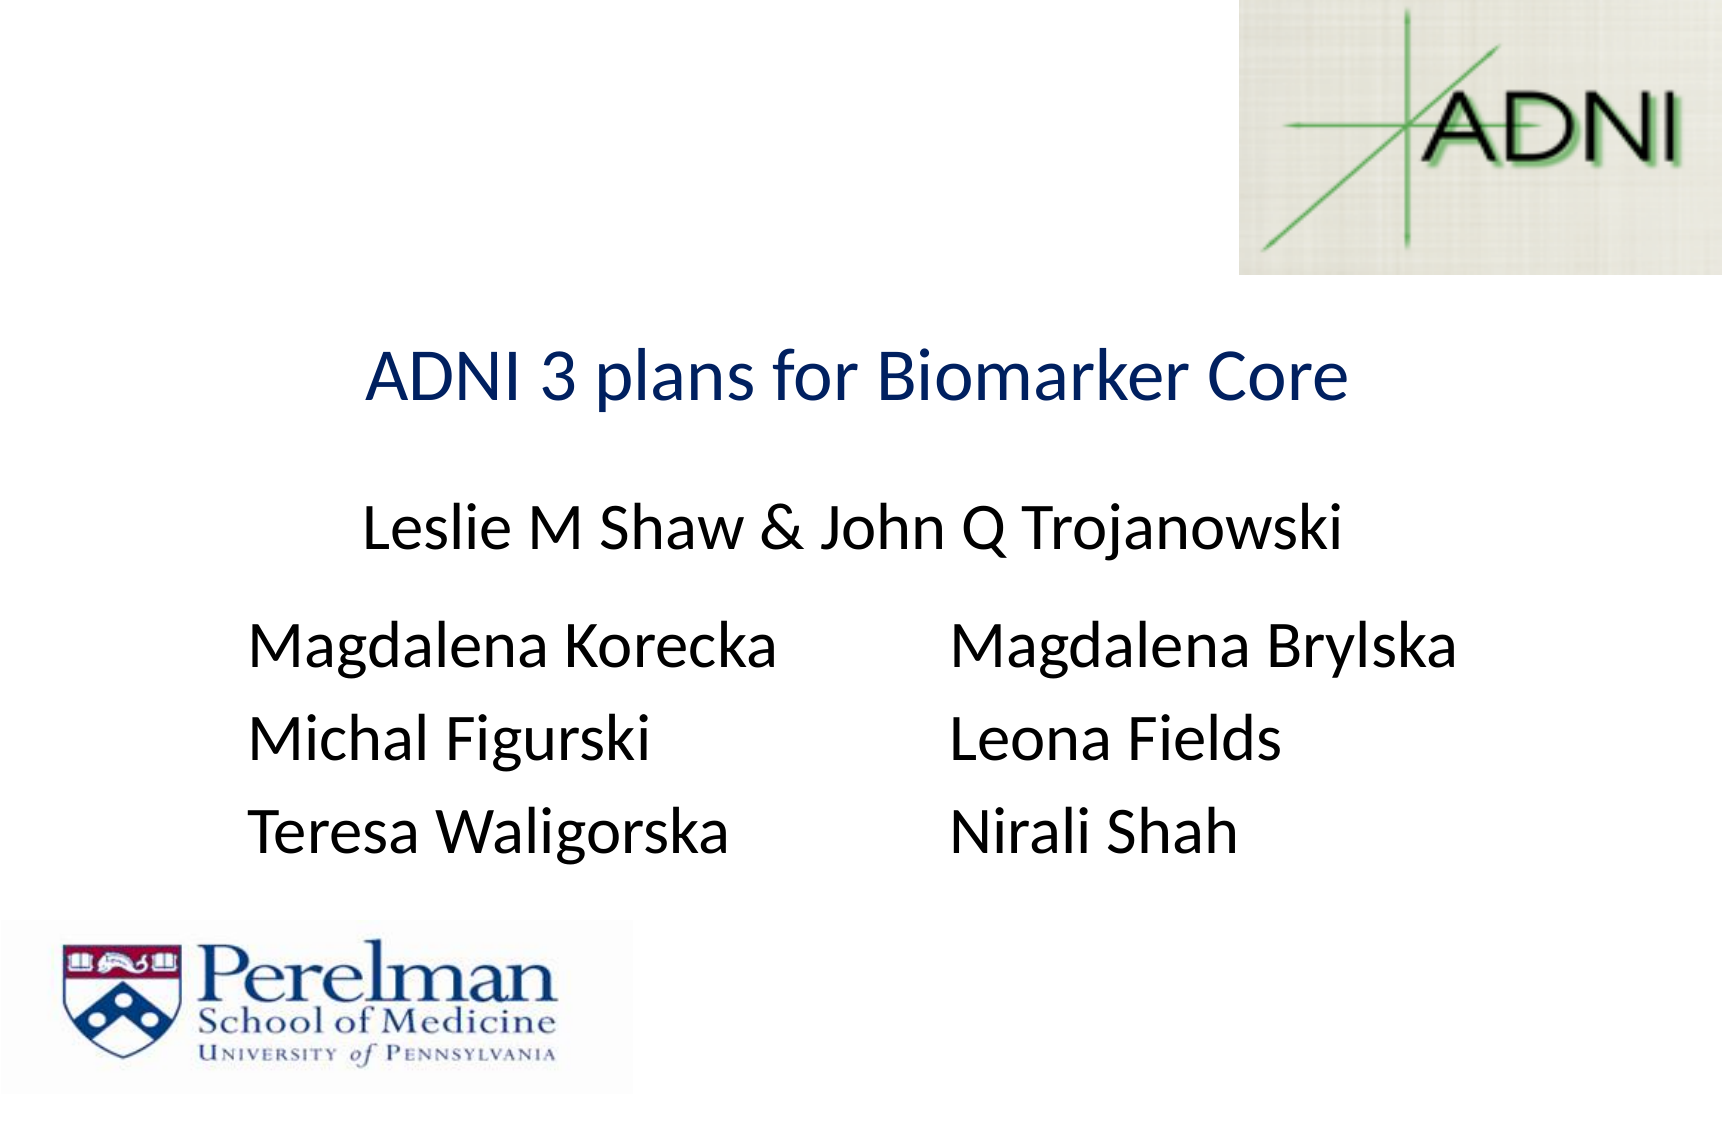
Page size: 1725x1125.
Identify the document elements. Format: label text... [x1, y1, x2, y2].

picture [1239, 0, 1723, 276]
subtitle Leslie M Shaw & John Q Trojanowski [249, 474, 1458, 575]
text_box Magdalena Brylska Leona Fields Nirali Shah [934, 592, 1572, 875]
title ADNI 3 plans for Biomarker Core [125, 249, 1592, 492]
picture [0, 920, 633, 1095]
text_box Magdalena Korecka Michal Figurski Teresa Waligorska [232, 592, 794, 875]
